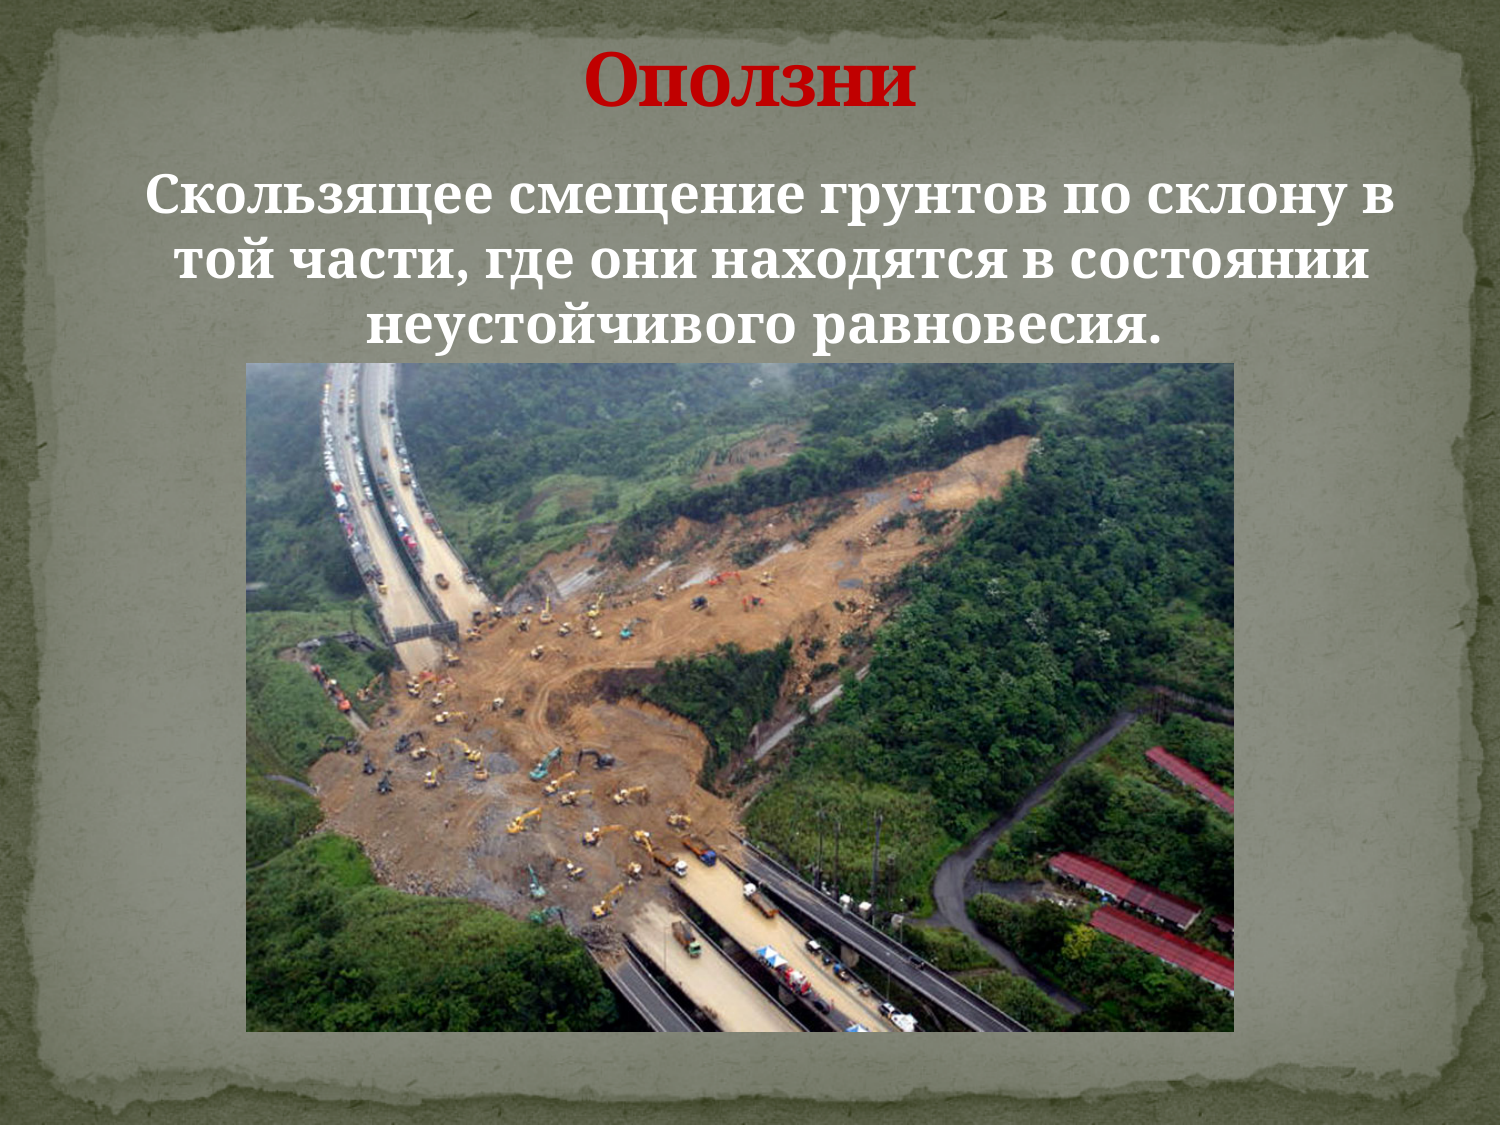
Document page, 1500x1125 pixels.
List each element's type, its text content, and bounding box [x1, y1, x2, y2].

picture [246, 363, 1234, 1032]
title Оползни [74, 24, 1425, 129]
list Скользящее смещение грунтов по склону в той части, где они находятся в состоянии неустойчивого равновесия. [75, 152, 1425, 1000]
